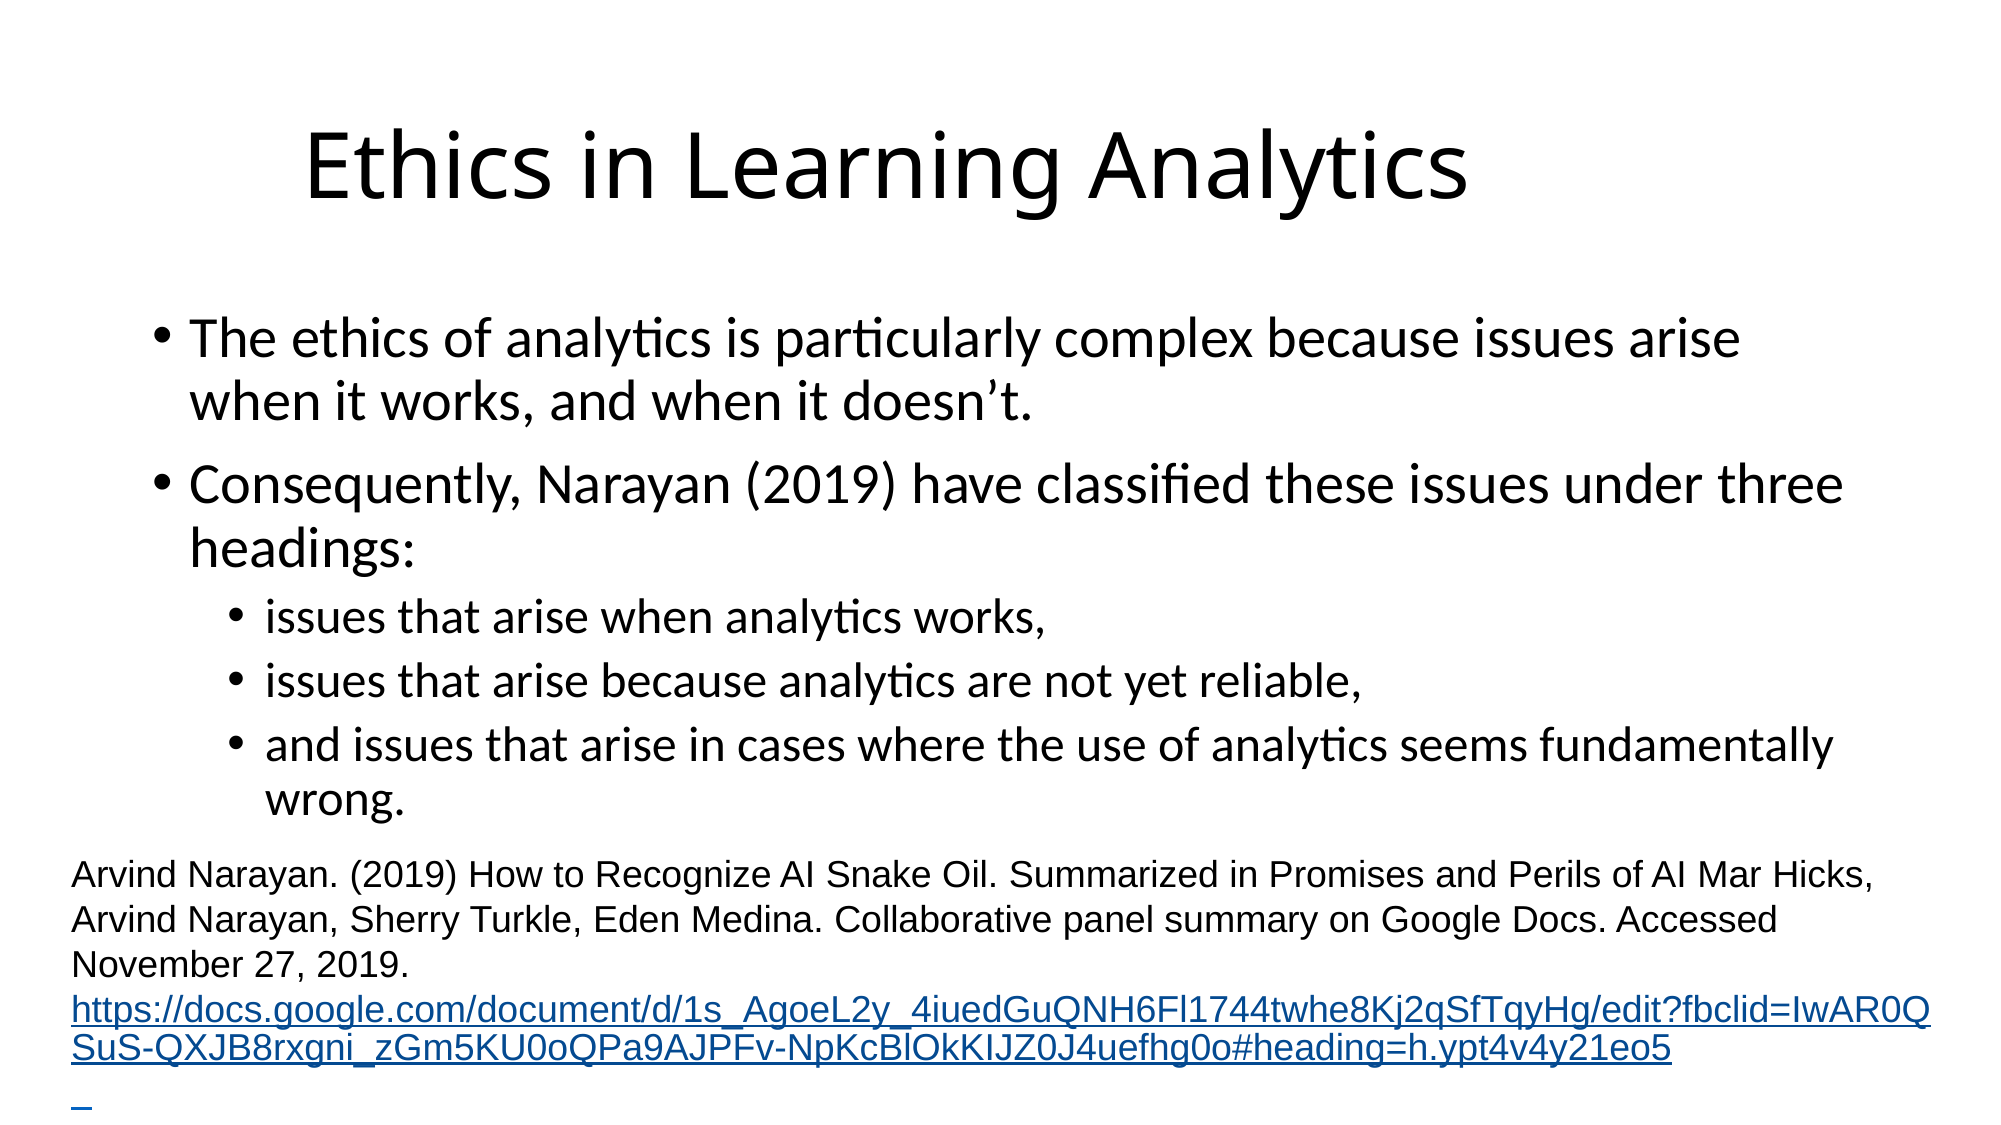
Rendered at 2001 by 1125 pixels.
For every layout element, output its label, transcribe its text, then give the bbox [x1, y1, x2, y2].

list The ethics of analytics is particularly complex because issues arise when it works, and when it doesn’t. Consequently, Narayan (2019) have classified these issues under three headings: issues that arise when analytics works, issues that arise because analytics are not yet reliable, and issues that arise in cases where the use of analytics seems fundamentally wrong. [137, 299, 1863, 843]
title Ethics in Learning Analytics [137, 59, 1863, 278]
text_box Arvind Narayan. (2019) How to Recognize AI Snake Oil. Summarized in Promises and Perils of AI Mar Hicks, Arvind Narayan, Sherry Turkle, Eden Medina. Collaborative panel summary on Google Docs. Accessed November 27, 2019. https://docs.google.com/document/d/1s_AgoeL2y_4iuedGuQNH6Fl1744twhe8Kj2qSfTqyHg/edit?fbclid=IwAR0QSuS-QXJB8rxgni_zGm5KU0oQPa9AJPFv-NpKcBlOkKIJZ0J4uefhg0o#heading=h.ypt4v4y21eo5 [56, 843, 1965, 1083]
